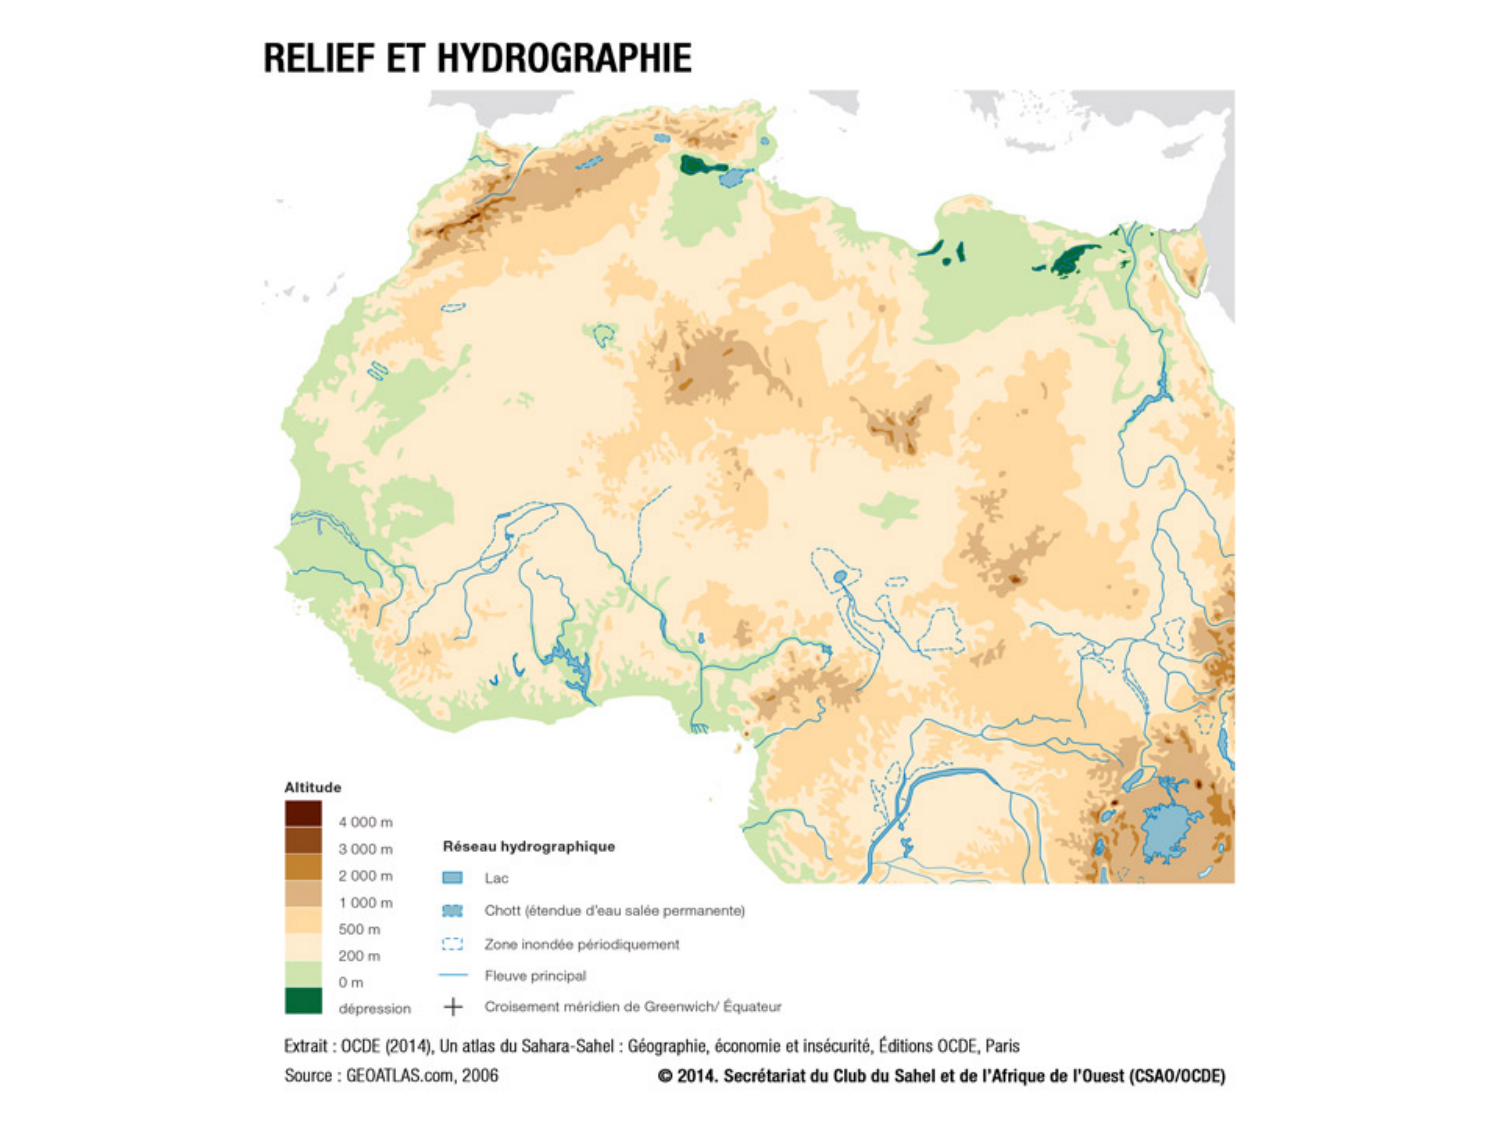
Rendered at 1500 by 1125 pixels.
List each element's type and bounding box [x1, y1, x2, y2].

picture [234, 15, 1265, 1110]
